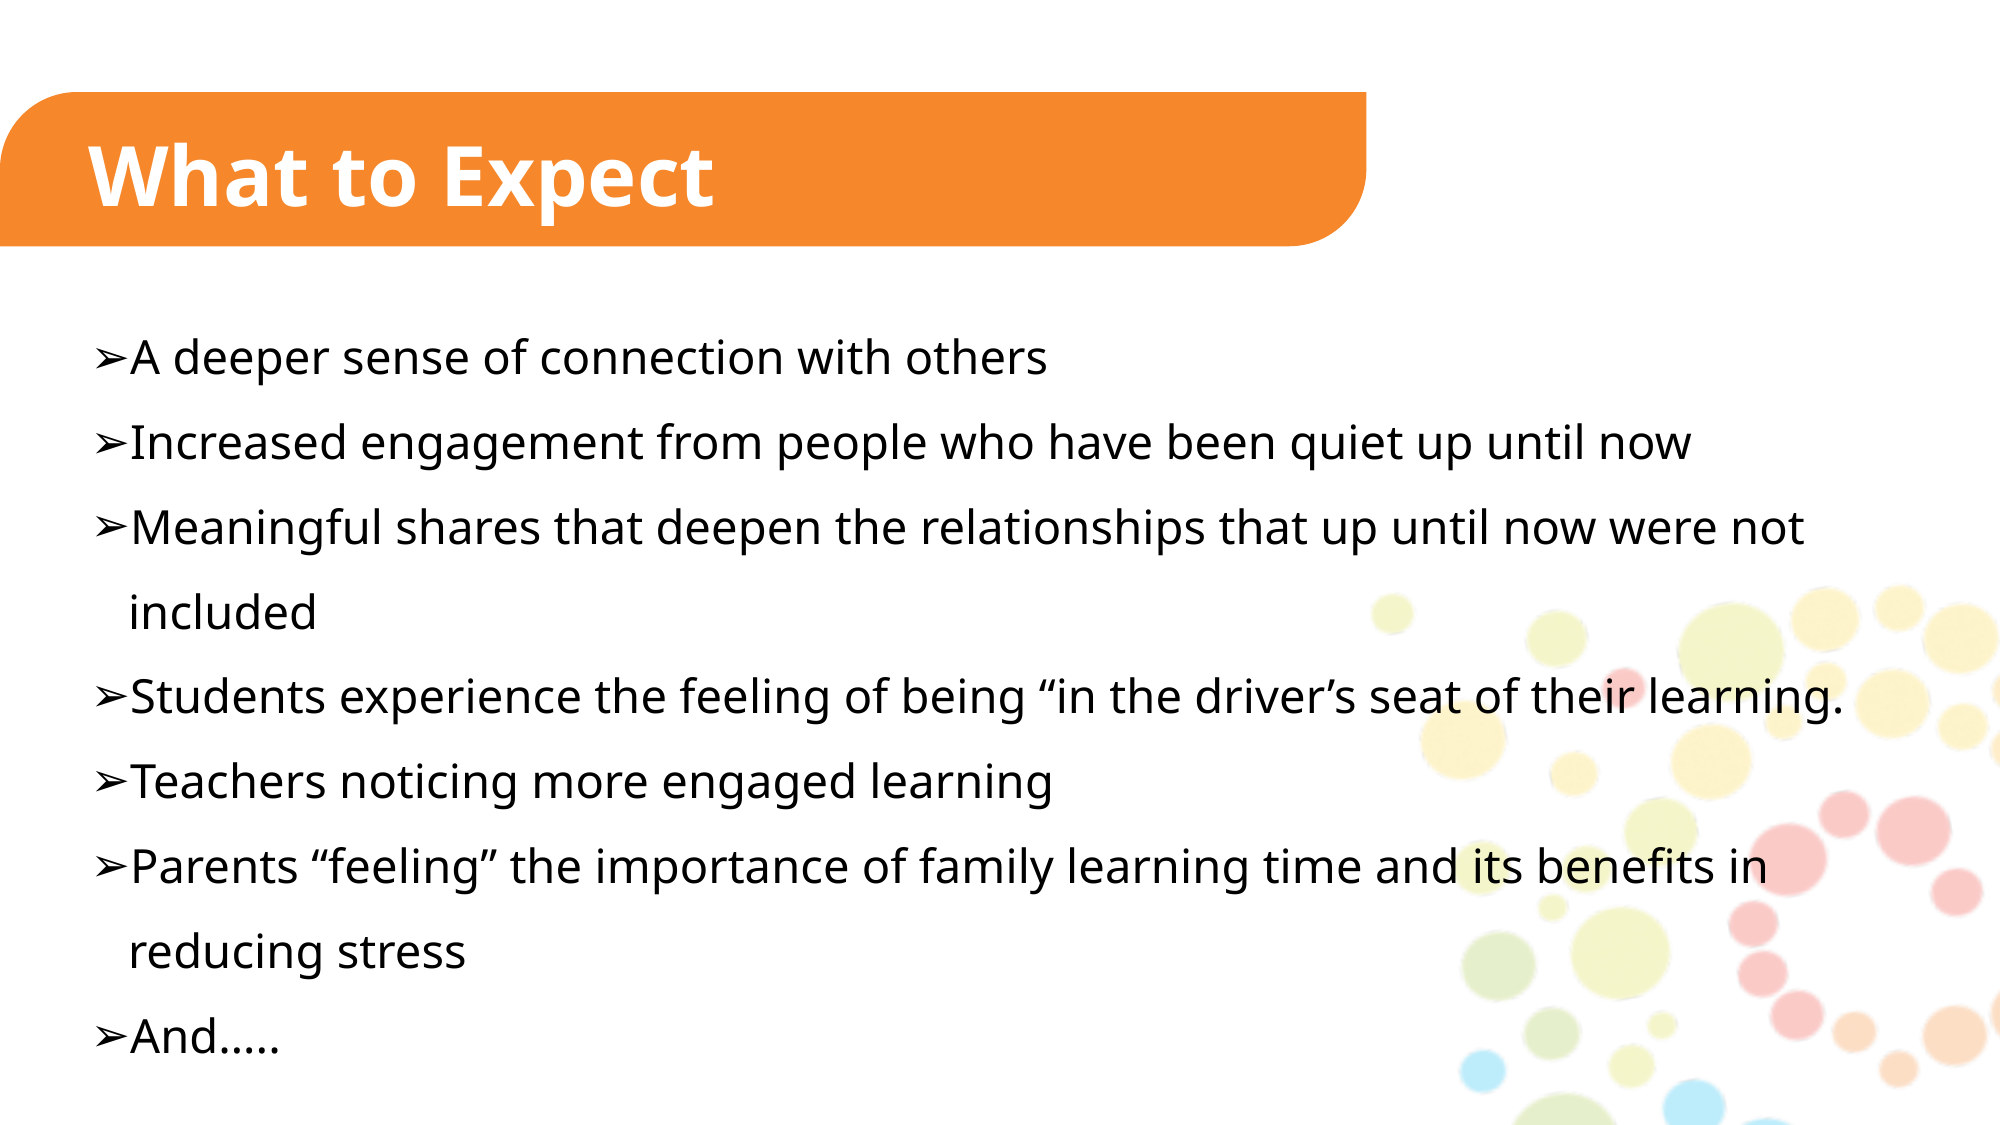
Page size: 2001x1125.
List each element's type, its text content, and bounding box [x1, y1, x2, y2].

picture [1443, 520, 2000, 1125]
text_box [0, 92, 1367, 247]
title What to Expect [68, 103, 1932, 229]
list A deeper sense of connection with others Increased engagement from people who have been quiet up until now Meaningful shares that deepen the relationships that up until now were not included Students experience the feeling of being “in the driver’s seat of their learning. Teachers noticing more engaged learning Parents “feeling” the importance of family learning time and its benefits in reducing stress And….. [70, 165, 1935, 1044]
